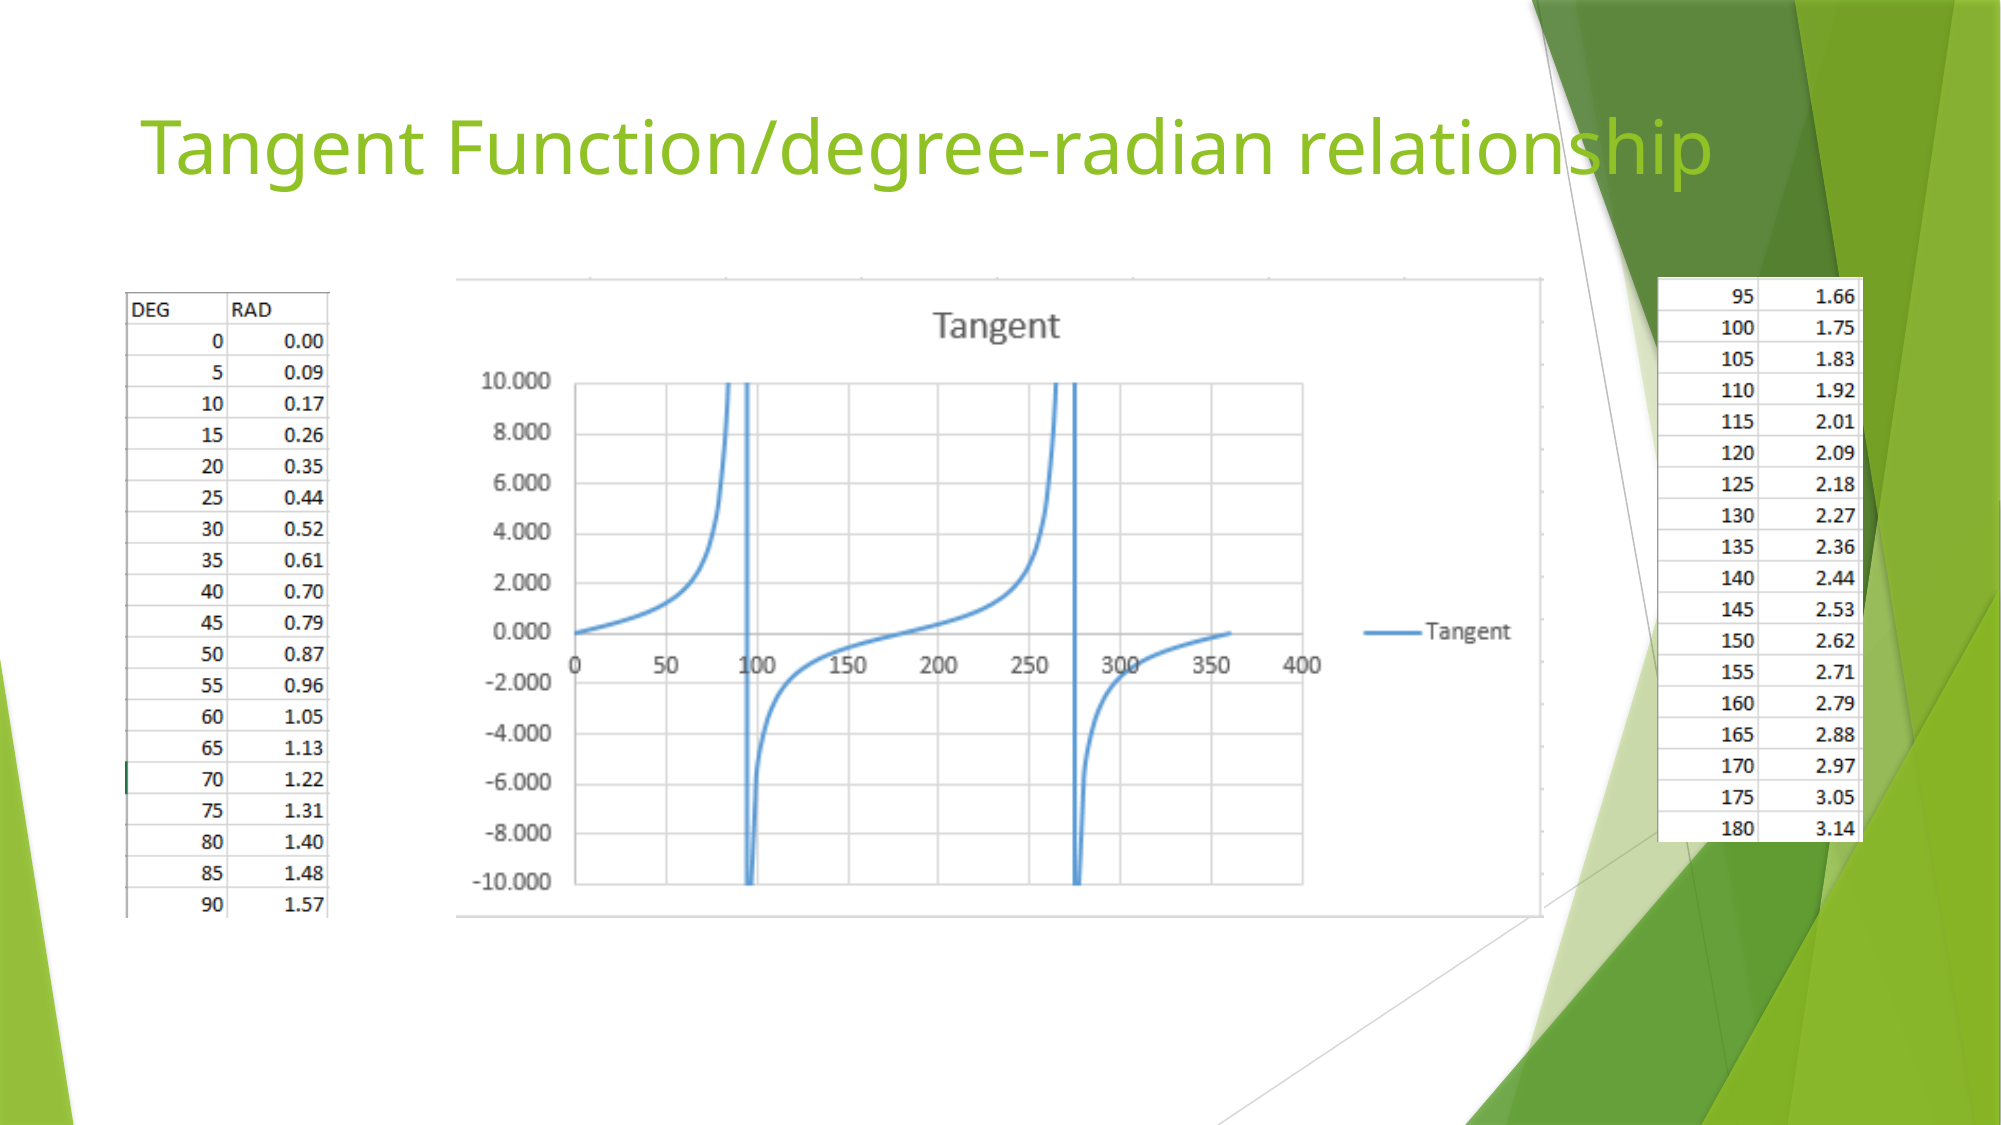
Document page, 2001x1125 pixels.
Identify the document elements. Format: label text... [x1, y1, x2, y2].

picture [1657, 276, 1863, 842]
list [455, 276, 1544, 918]
title Tangent Function/degree-radian relationship [125, 91, 1863, 278]
picture [124, 291, 331, 918]
